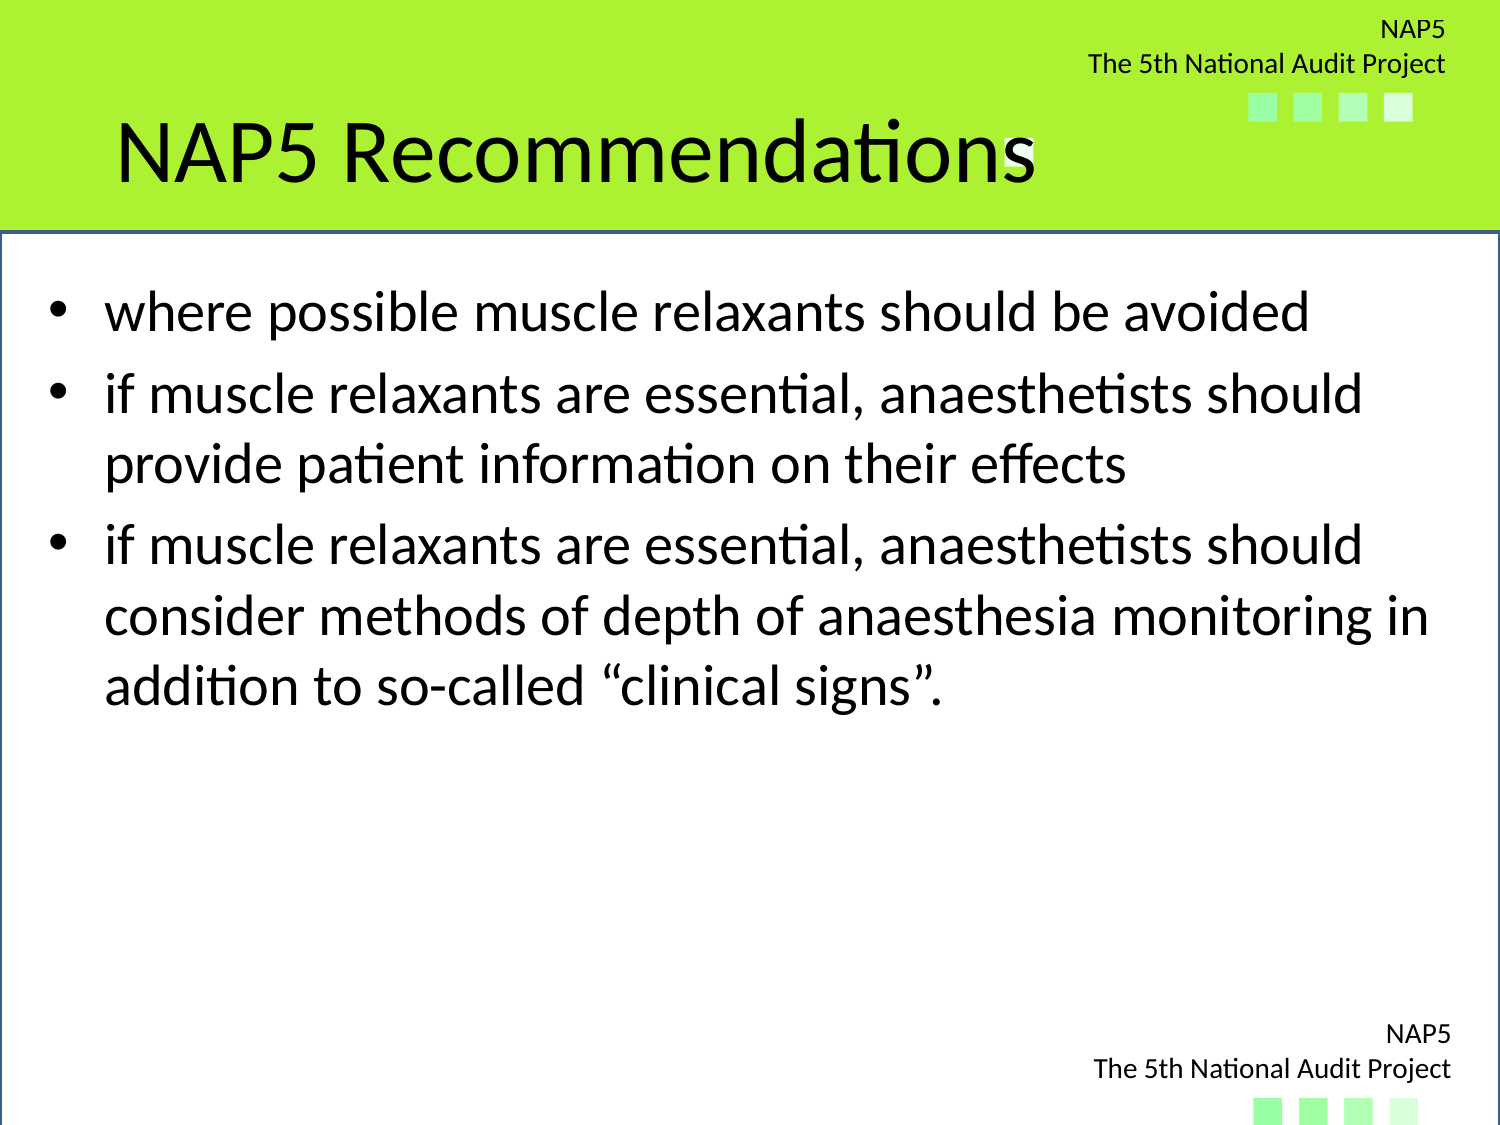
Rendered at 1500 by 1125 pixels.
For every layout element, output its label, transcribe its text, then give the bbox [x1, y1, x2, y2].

title NAP5 Recommendations [100, 52, 1454, 240]
list where possible muscle relaxants should be avoided if muscle relaxants are essential, anaesthetists should provide patient information on their effects if muscle relaxants are essential, anaesthetists should consider methods of depth of anaesthesia monitoring in addition to so-called “clinical signs”. [33, 265, 1500, 1071]
